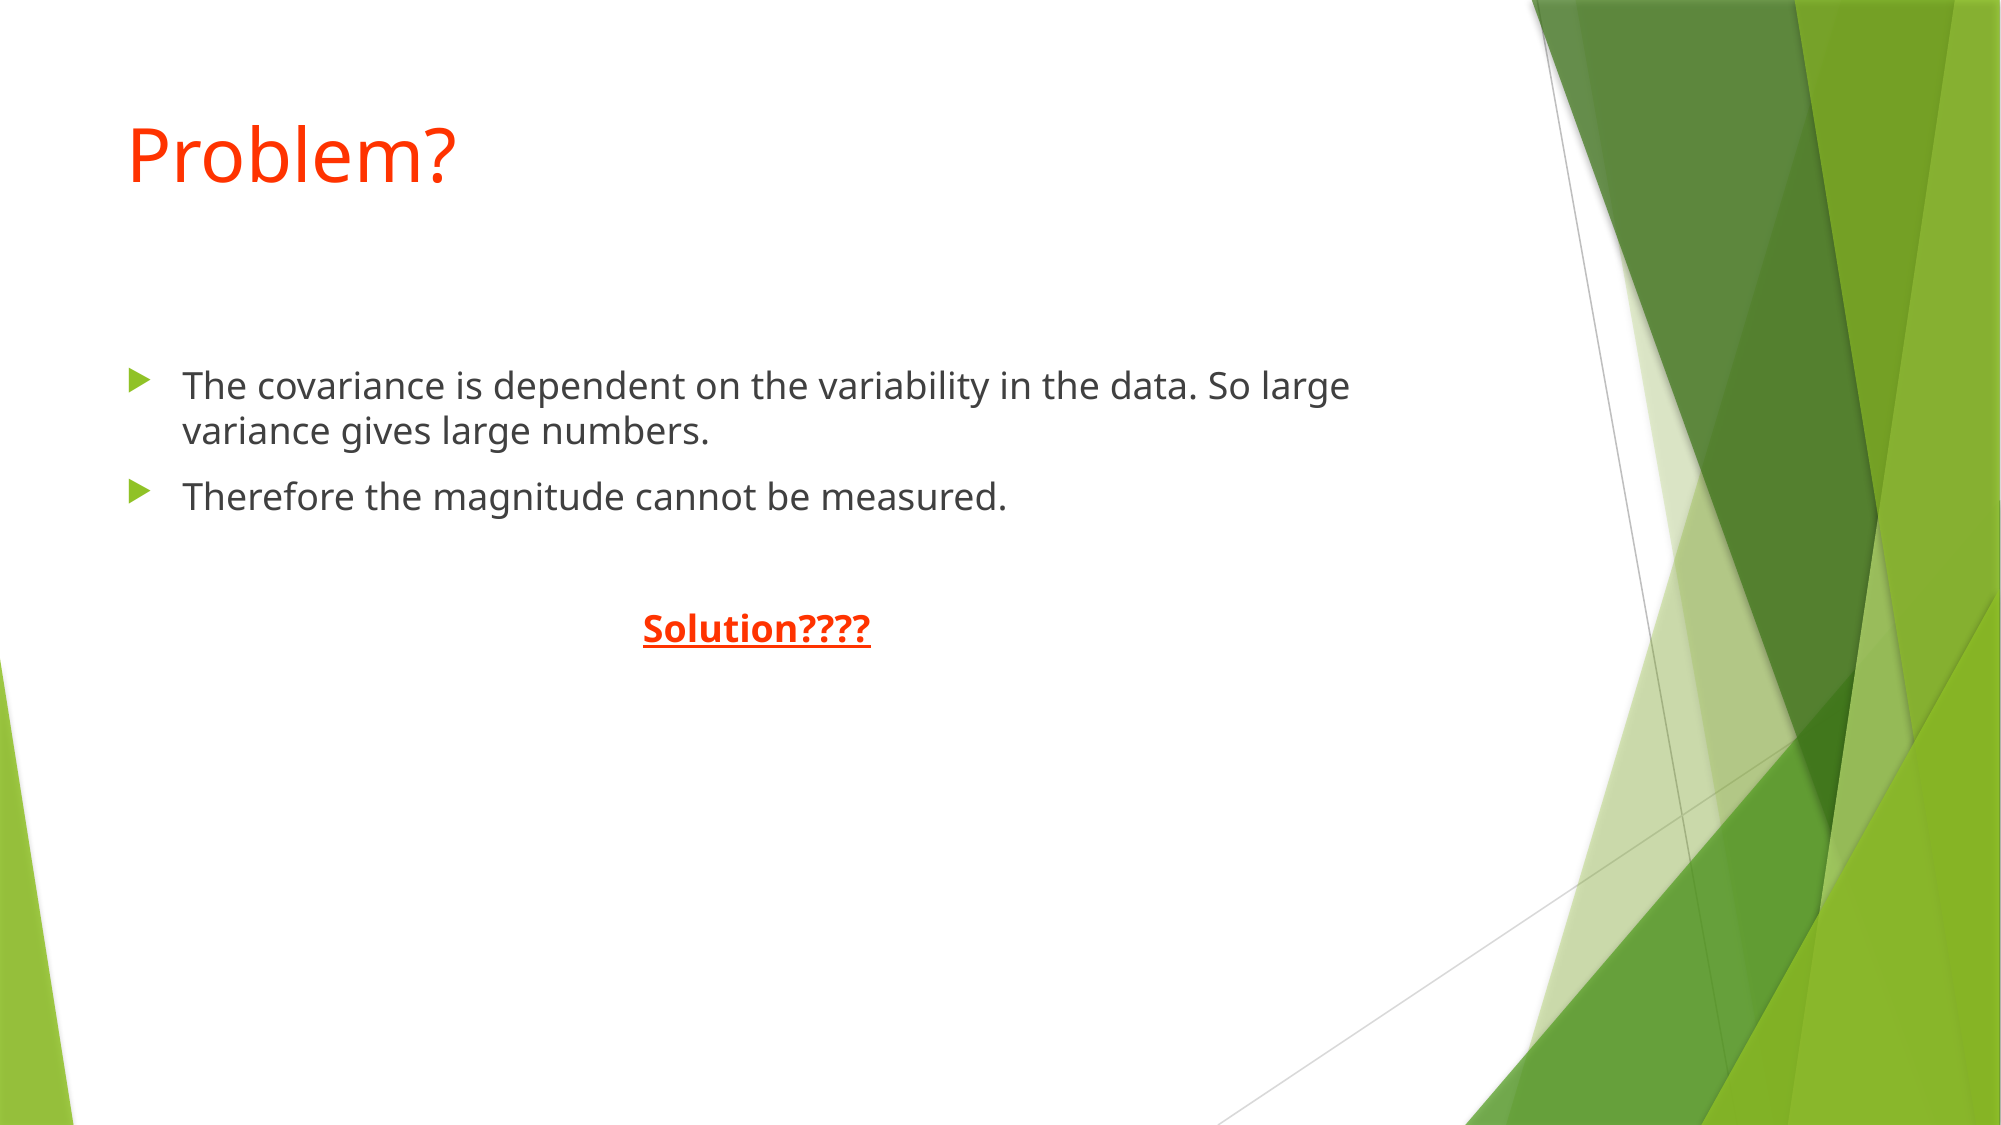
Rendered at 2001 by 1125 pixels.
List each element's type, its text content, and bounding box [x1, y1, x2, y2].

title Problem? [111, 99, 1522, 317]
list The covariance is dependent on the variability in the data. So large variance gives large numbers. Therefore the magnitude cannot be measured. Solution???? [111, 354, 1522, 992]
